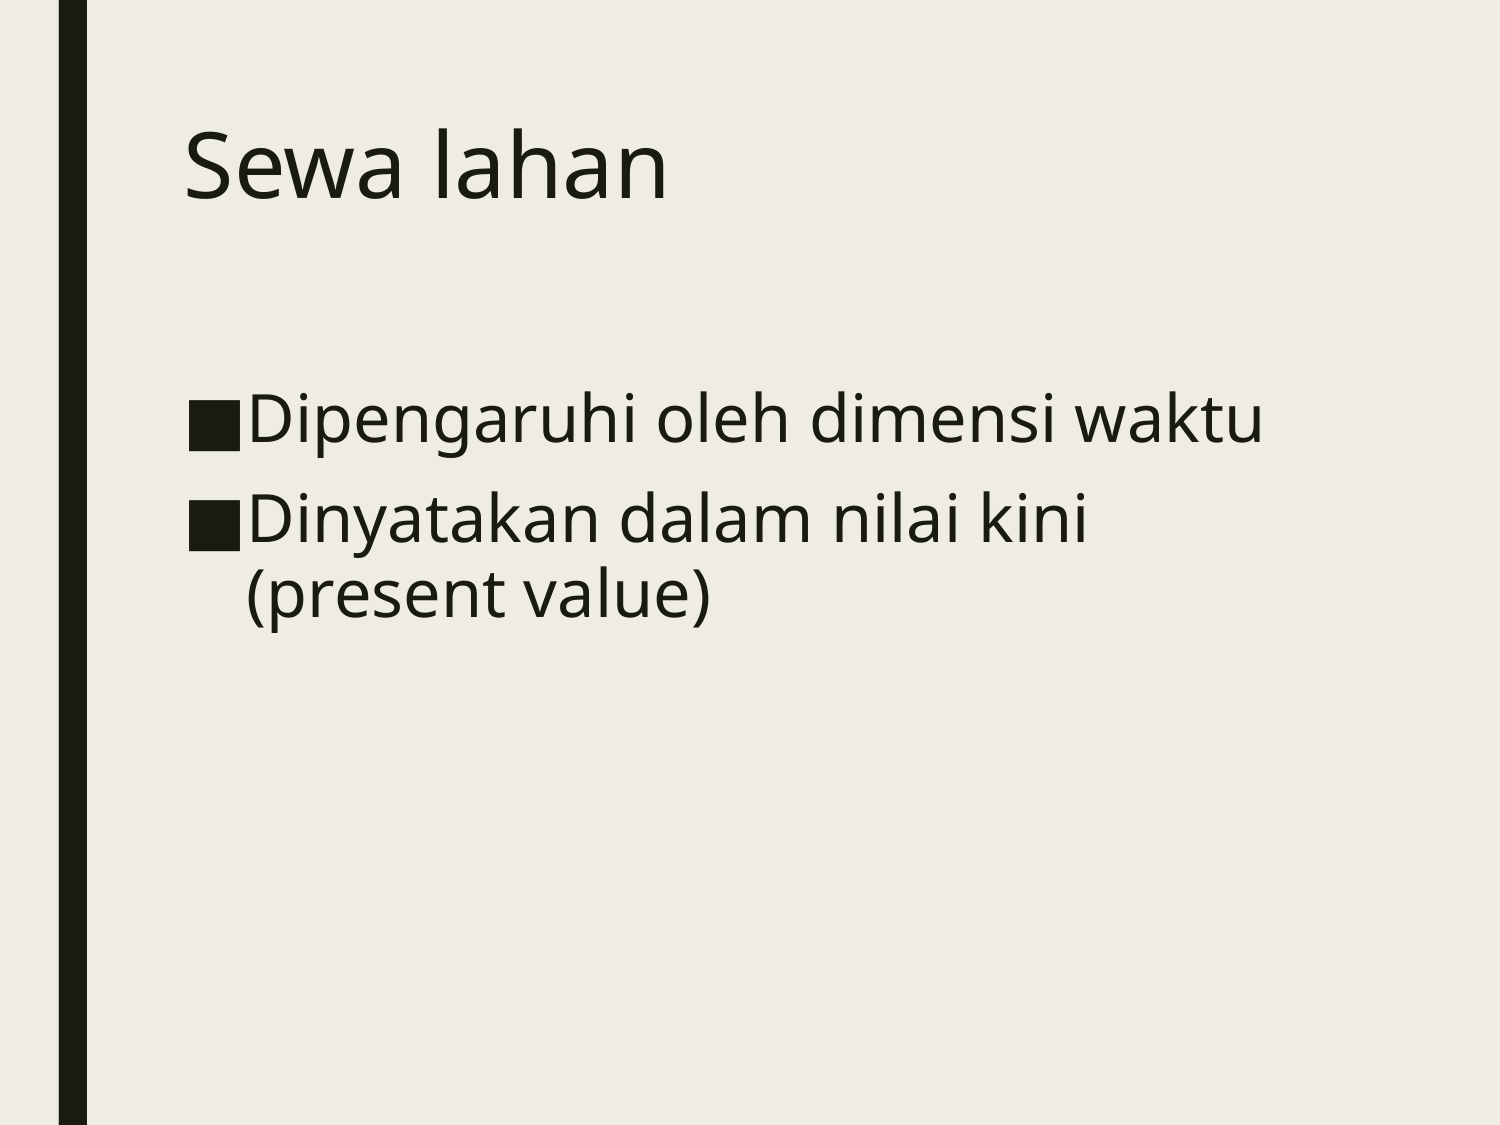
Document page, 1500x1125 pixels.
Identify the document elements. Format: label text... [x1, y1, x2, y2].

list Dipengaruhi oleh dimensi waktu Dinyatakan dalam nilai kini (present value) [168, 375, 1351, 963]
title Sewa lahan [168, 112, 1351, 357]
